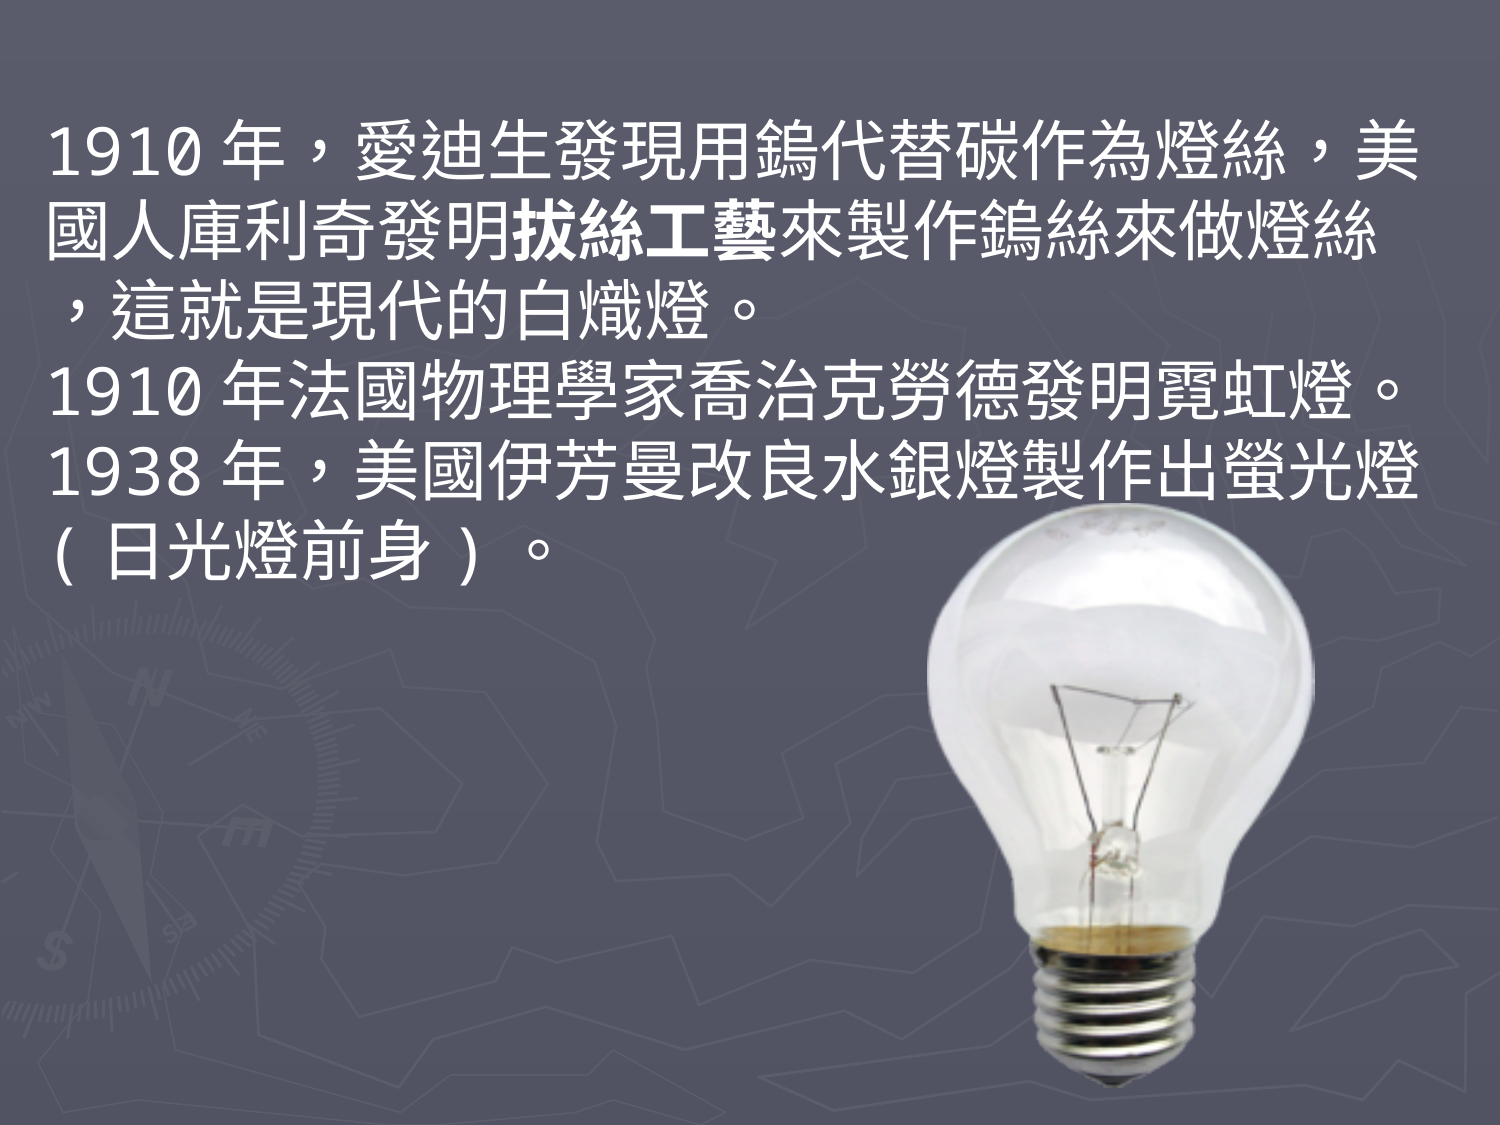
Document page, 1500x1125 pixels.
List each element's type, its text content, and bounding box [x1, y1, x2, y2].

picture [926, 503, 1315, 1089]
text_box 1910年，愛迪生發現用鎢代替碳作為燈絲，美 國人庫利奇發明拔絲工藝來製作鎢絲來做燈絲 ，這就是現代的白熾燈。 1910年法國物理學家喬治克勞德發明霓虹燈。 1938年，美國伊芳曼改良水銀燈製作出螢光燈(日光燈前身)。 [29, 101, 1483, 597]
